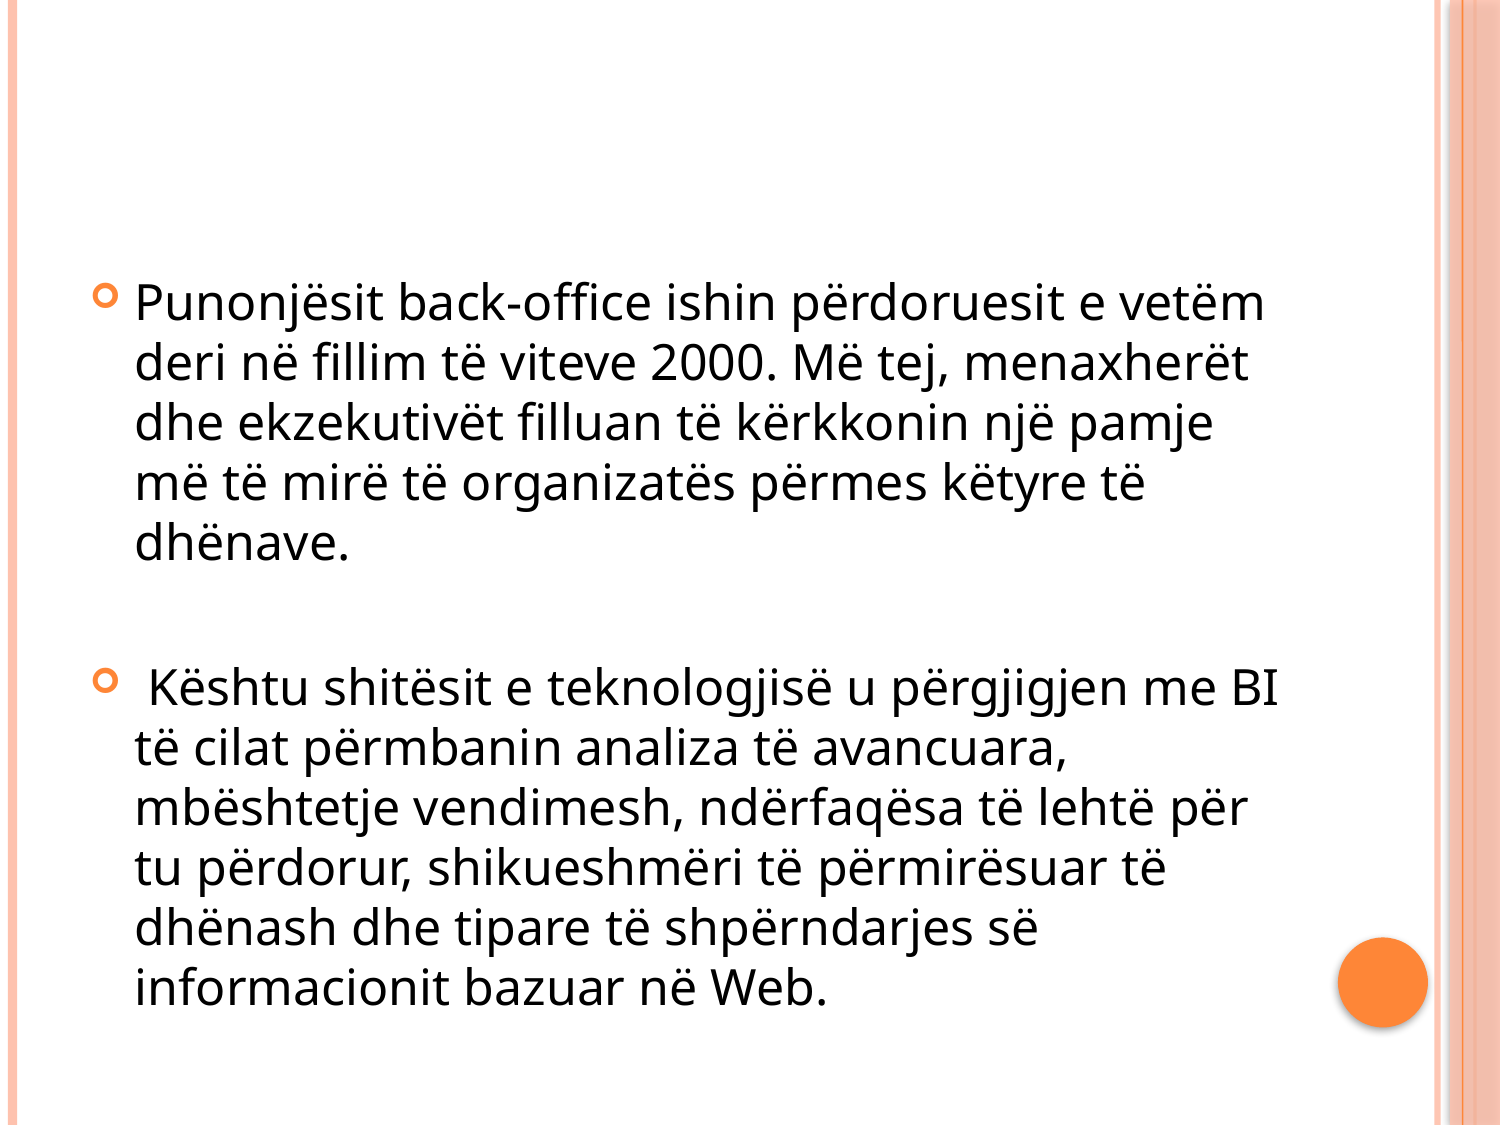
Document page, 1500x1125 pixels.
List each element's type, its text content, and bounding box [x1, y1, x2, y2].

list Punonjësit back-office ishin përdoruesit e vetëm deri në fillim të viteve 2000. Më tej, menaxherët dhe ekzekutivët filluan të kërkkonin një pamje më të mirë të organizatës përmes këtyre të dhënave. Kështu shitësit e teknologjisë u përgjigjen me BI të cilat përmbanin analiza të avancuara, mbështetje vendimesh, ndërfaqësa të lehtë për tu përdorur, shikueshmëri të përmirësuar të dhënash dhe tipare të shpërndarjes së informacionit bazuar në Web. [75, 262, 1300, 1062]
